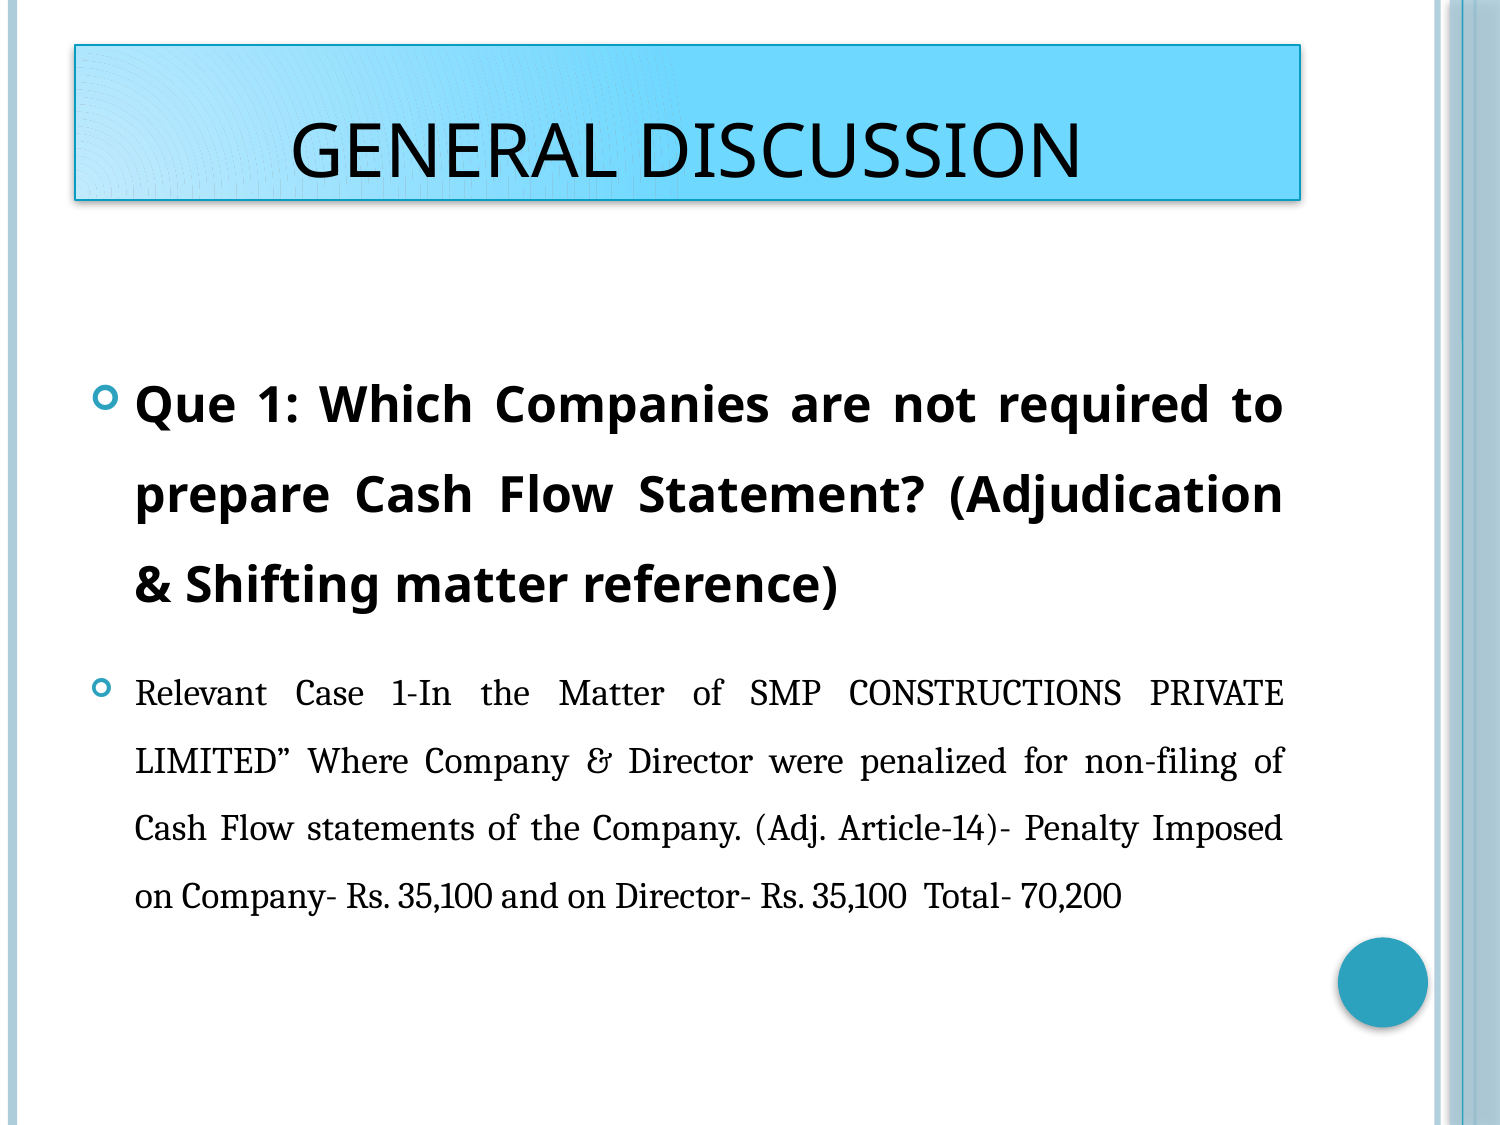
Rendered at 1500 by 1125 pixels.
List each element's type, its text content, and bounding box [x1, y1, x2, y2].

list Que 1: Which Companies are not required to prepare Cash Flow Statement? (Adjudication & Shifting matter reference) Relevant Case 1-In the Matter of SMP CONSTRUCTIONS PRIVATE LIMITED” Where Company & Director were penalized for non-filing of Cash Flow statements of the Company. (Adj. Article-14)- Penalty Imposed on Company- Rs. 35,100 and on Director- Rs. 35,100 Total- 70,200 [75, 262, 1300, 1062]
title General Discussion [74, 44, 1301, 201]
